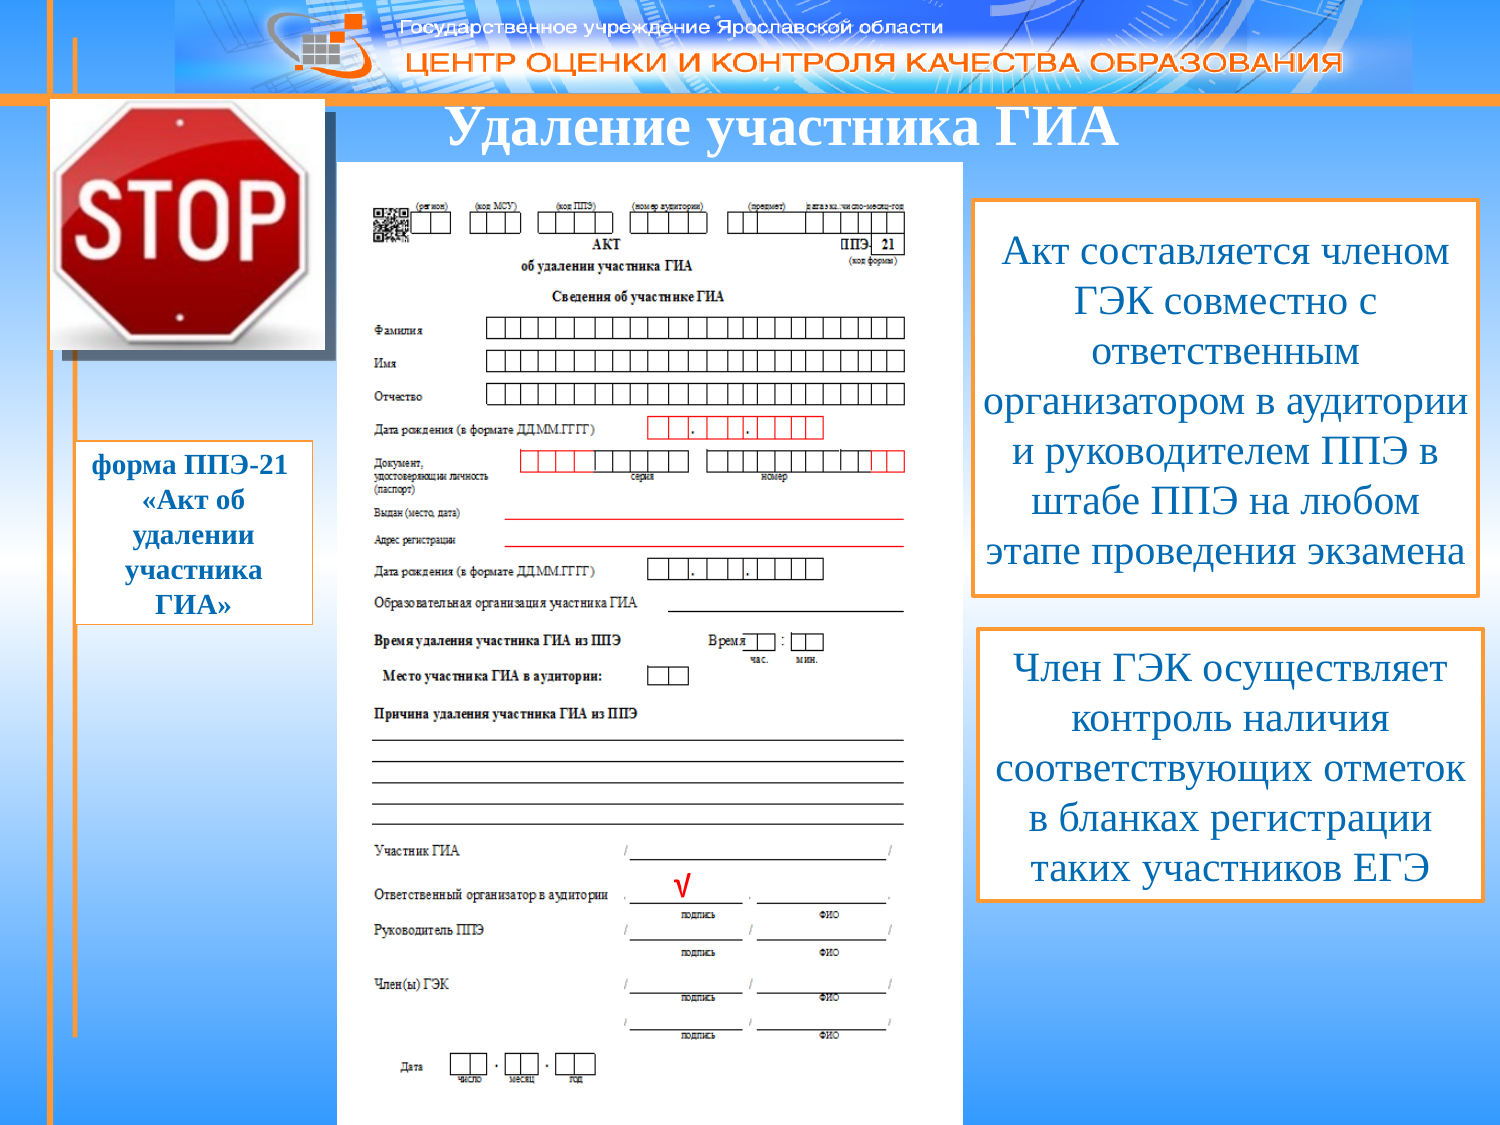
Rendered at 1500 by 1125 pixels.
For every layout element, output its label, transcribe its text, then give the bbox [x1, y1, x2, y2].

picture [49, 99, 326, 351]
picture [174, 0, 1413, 87]
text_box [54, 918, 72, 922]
text_box форма ППЭ-21 «Акт об удалении участника ГИА» [74, 441, 313, 625]
text_box Член ГЭК осуществляет контроль наличия соответствующих отметок в бланках регистрации таких участников ЕГЭ [976, 627, 1485, 903]
picture [337, 162, 963, 1125]
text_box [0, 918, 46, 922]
text_box Неиспользованные ДБО №2 файл-вкладыш, ППЭ-11-01 [78, 918, 332, 922]
title Удаление участника ГИА [124, 87, 1439, 157]
text_box Неиспользованные ДБО №2 файл-вкладыш, ППЭ-11-01 [966, 918, 1500, 922]
text_box Акт составляется членом ГЭК совместно с ответственным организатором в аудитории и руководителем ППЭ в штабе ППЭ на любом этапе проведения экзамена [971, 198, 1480, 598]
